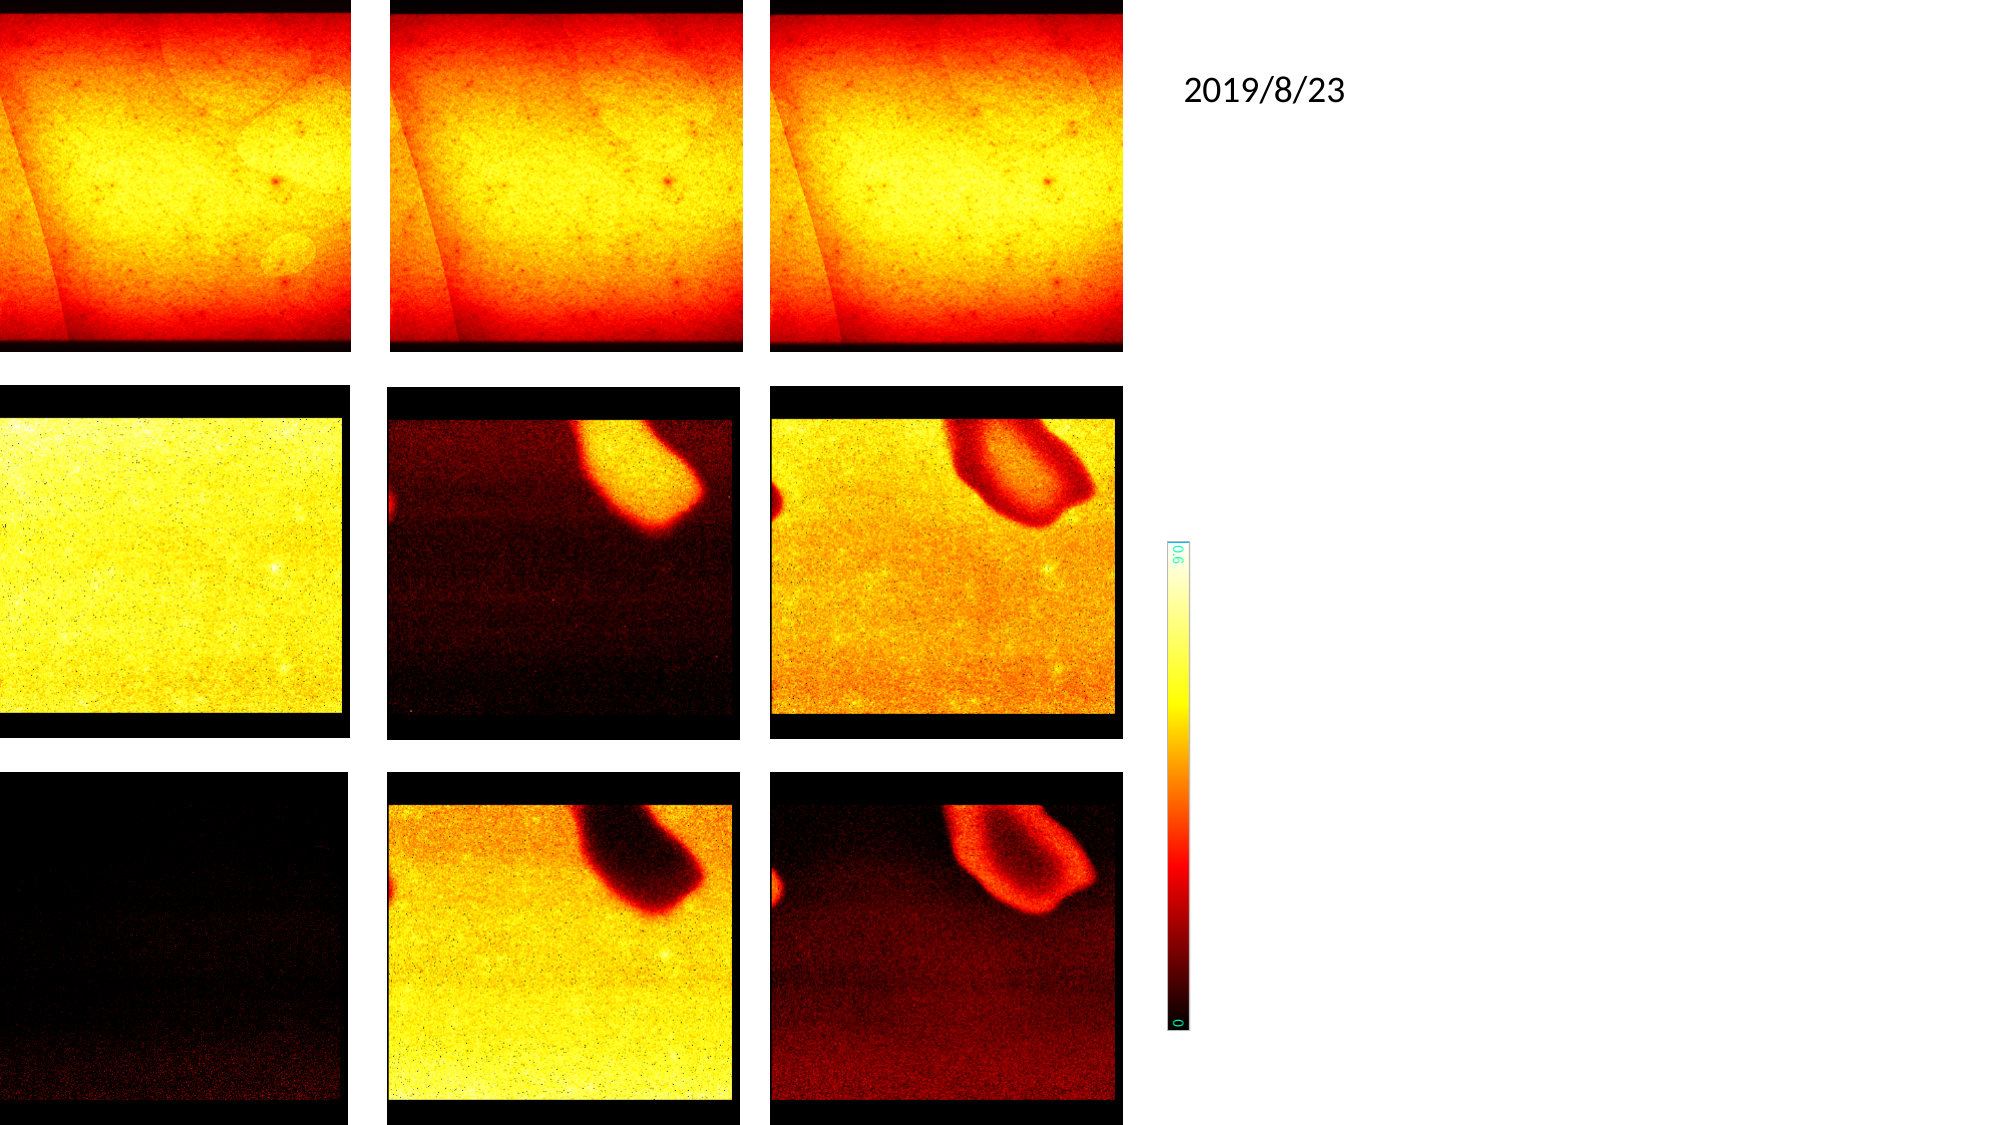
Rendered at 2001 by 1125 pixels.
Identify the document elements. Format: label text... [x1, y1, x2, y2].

picture [770, 386, 1123, 739]
picture [1167, 541, 1191, 1031]
picture [770, 772, 1123, 1125]
picture [0, 0, 351, 352]
picture [387, 387, 740, 740]
picture [0, 385, 350, 738]
picture [390, 0, 743, 352]
picture [770, 0, 1123, 352]
picture [0, 772, 348, 1125]
text_box 2019/8/23 [1168, 57, 1361, 117]
picture [387, 772, 740, 1125]
